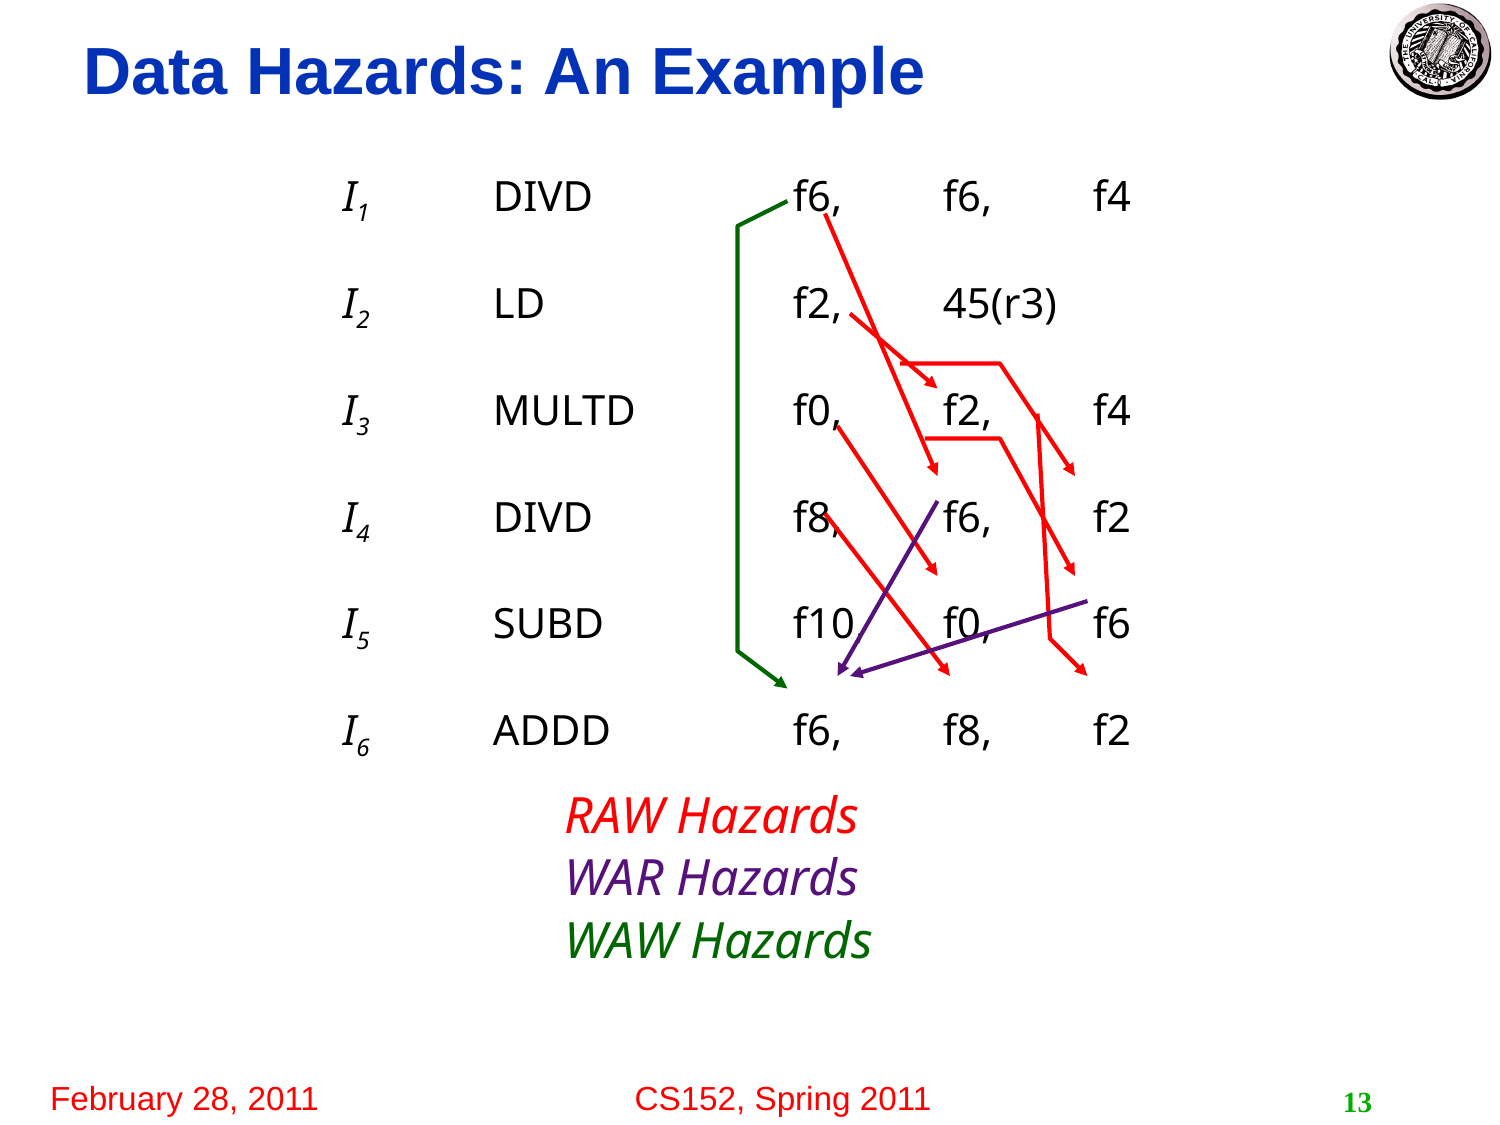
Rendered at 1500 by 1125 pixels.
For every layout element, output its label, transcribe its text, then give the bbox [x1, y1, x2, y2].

text_box [1066, 559, 1075, 576]
picture [1378, 0, 1500, 103]
text_box [1037, 413, 1074, 613]
slide_number 13 [1074, 1076, 1388, 1125]
text_box [849, 600, 1088, 679]
text_box WAR Hazards [549, 838, 963, 901]
text_box [930, 651, 950, 677]
title Data Hazards: An Example [68, 0, 1244, 147]
text_box [924, 381, 938, 389]
text_box RAW Hazards [549, 775, 963, 838]
text_box [1040, 423, 1075, 477]
text_box [837, 500, 938, 677]
text_box [737, 200, 788, 689]
text_box [1048, 606, 1088, 677]
text_box [878, 339, 939, 476]
text_box WAW Hazards [549, 901, 963, 976]
text_box I1 DIVD f6, f6, f4 I2 LD f2, 45(r3) I3 MULTD f0, f2, f4 I4 DIVD f8, f6, f2 I5 SUBD f10, f0, f6 I6 ADDD f6, f8, f2 [328, 162, 1147, 769]
text_box [900, 363, 1039, 453]
text_box [924, 438, 1044, 548]
text_box [915, 542, 938, 577]
